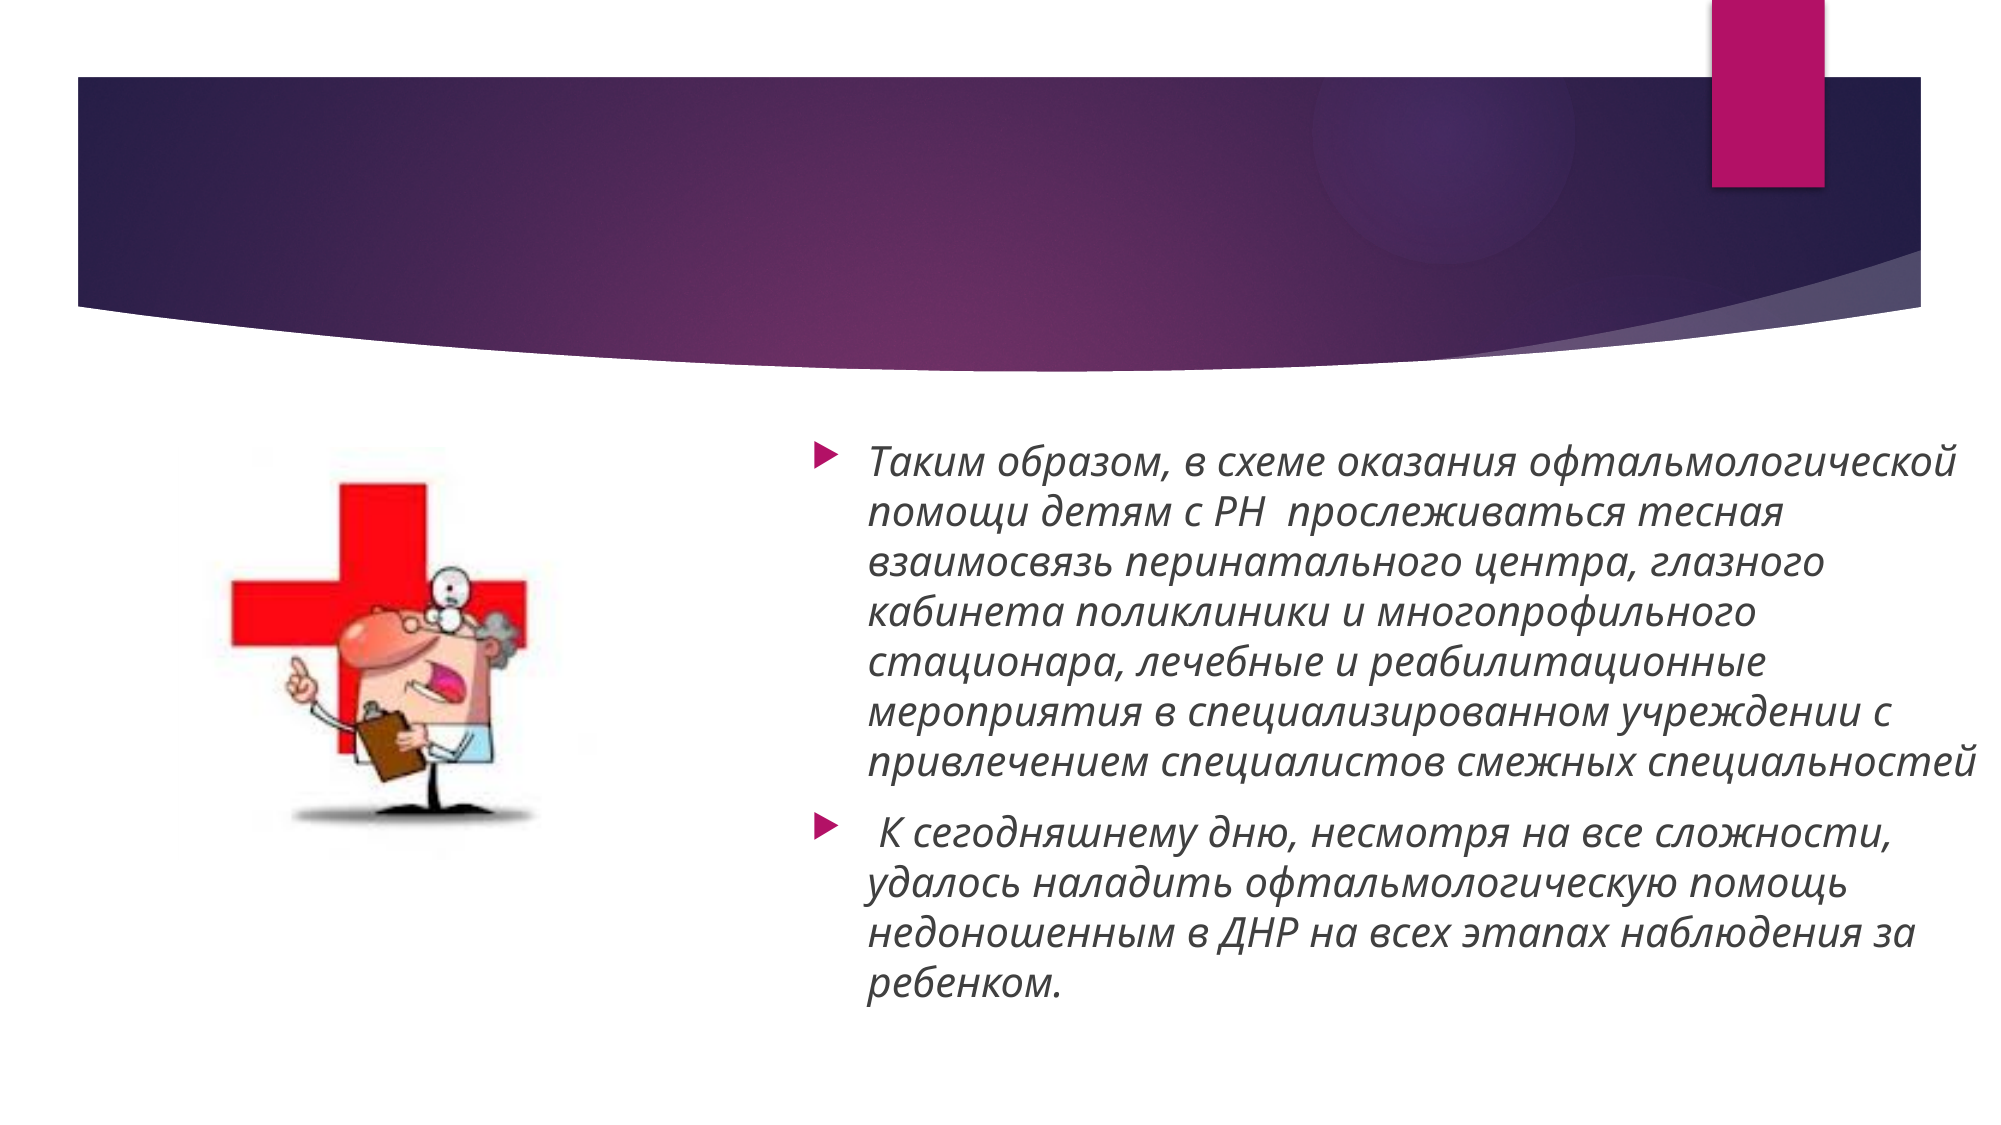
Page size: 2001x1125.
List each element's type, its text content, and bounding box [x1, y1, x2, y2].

picture [176, 446, 597, 860]
list Таким образом, в схеме оказания офтальмологической помощи детям с РН прослеживаться тесная взаимосвязь перинатального центра, глазного кабинета поликлиники и многопрофильного стационара, лечебные и реабилитационные мероприятия в специализированном учреждении с привлечением специалистов смежных специальностей К сегодняшнему дню, несмотря на все сложности, удалось наладить офтальмологическую помощь недоношенным в ДНР на всех этапах наблюдения за ребенком. [796, 427, 2000, 1125]
